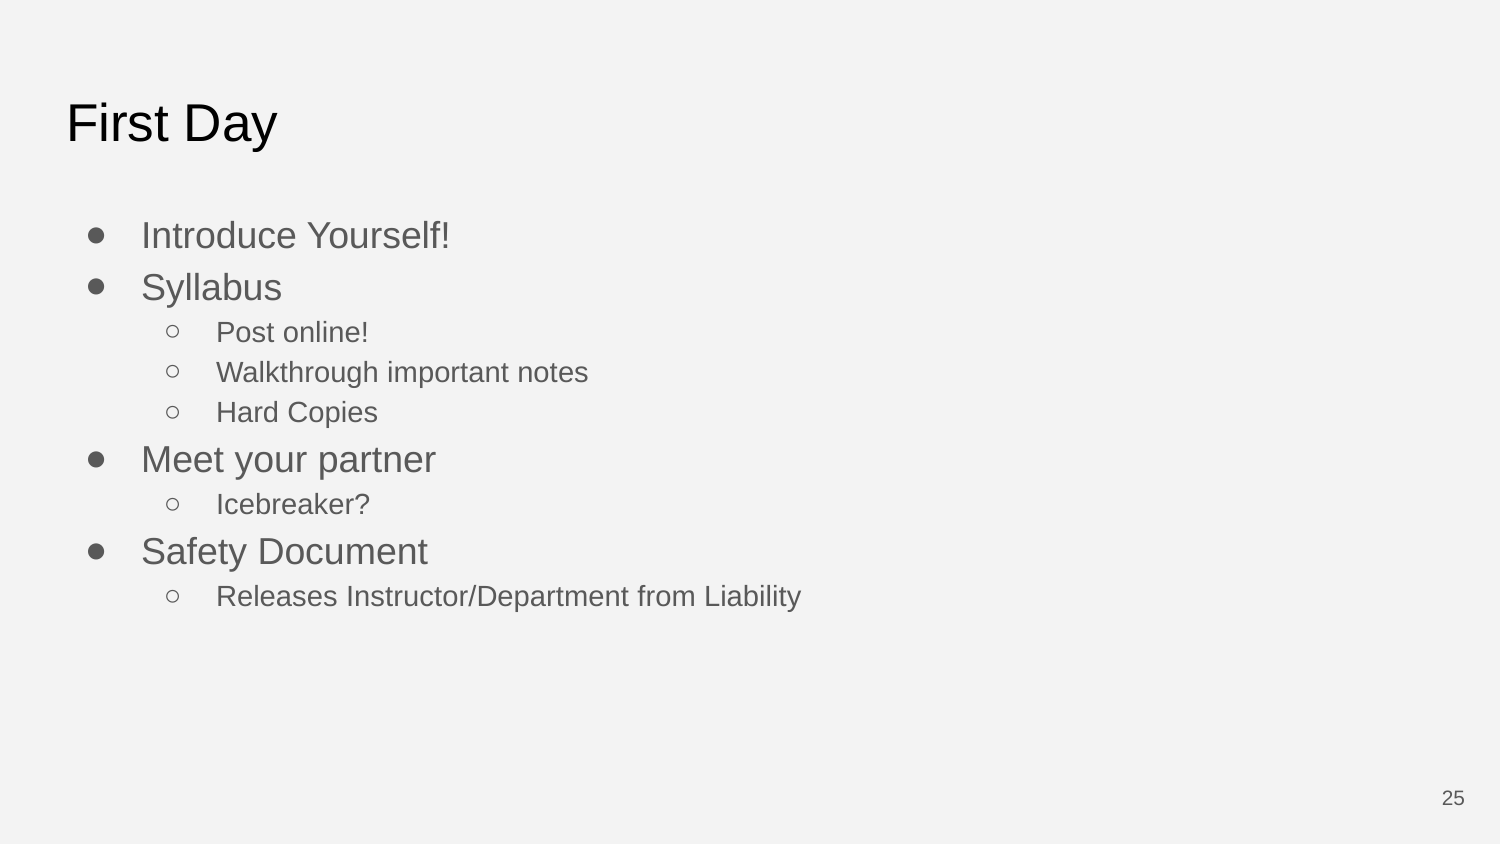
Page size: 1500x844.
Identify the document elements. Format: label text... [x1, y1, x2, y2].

slide_number 25 [1389, 764, 1480, 830]
title First Day [51, 72, 1449, 167]
list Introduce Yourself! Syllabus Post online! Walkthrough important notes Hard Copies Meet your partner Icebreaker? Safety Document Releases Instructor/Department from Liability [51, 189, 1449, 750]
